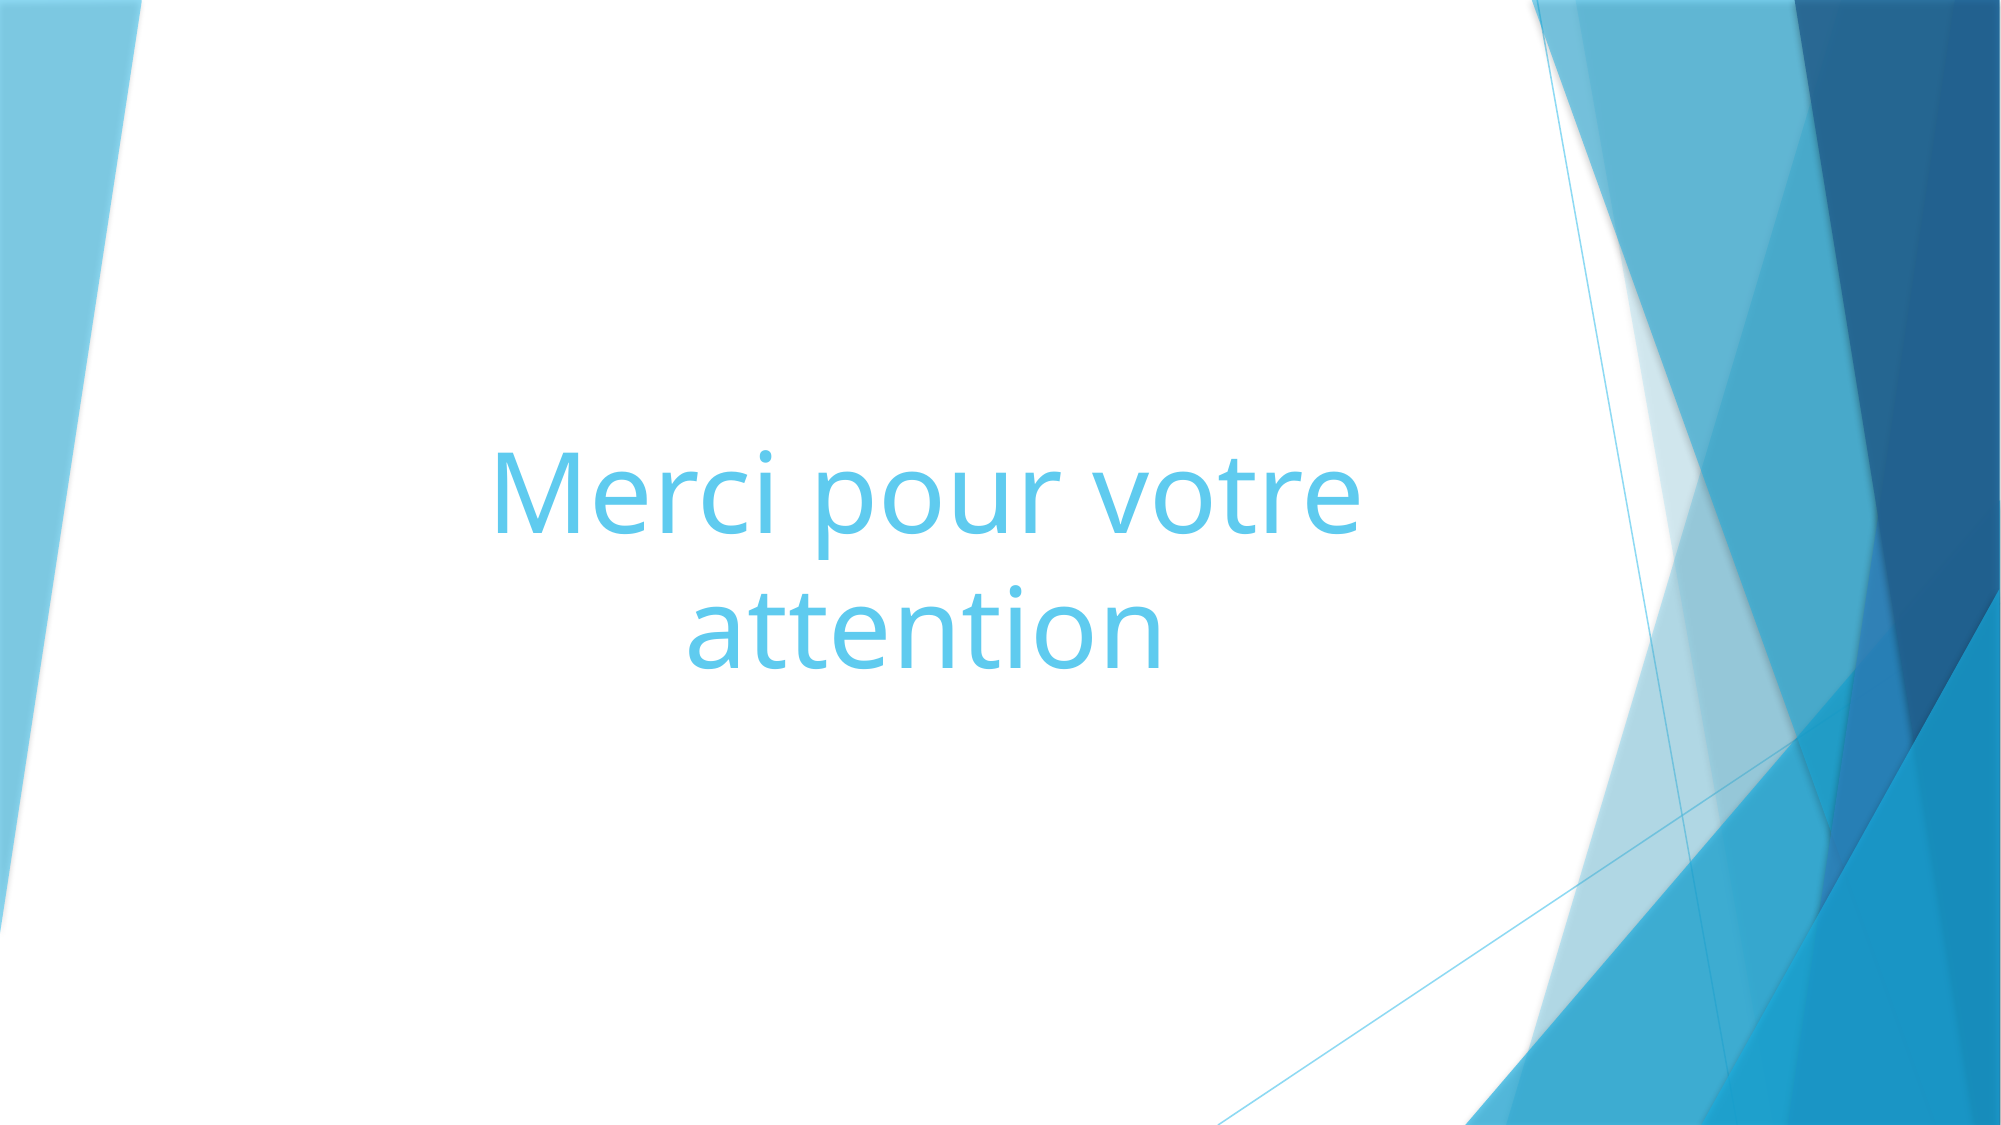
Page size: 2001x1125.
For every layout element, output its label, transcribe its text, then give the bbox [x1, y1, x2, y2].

title Merci pour votre attention [239, 421, 1614, 692]
